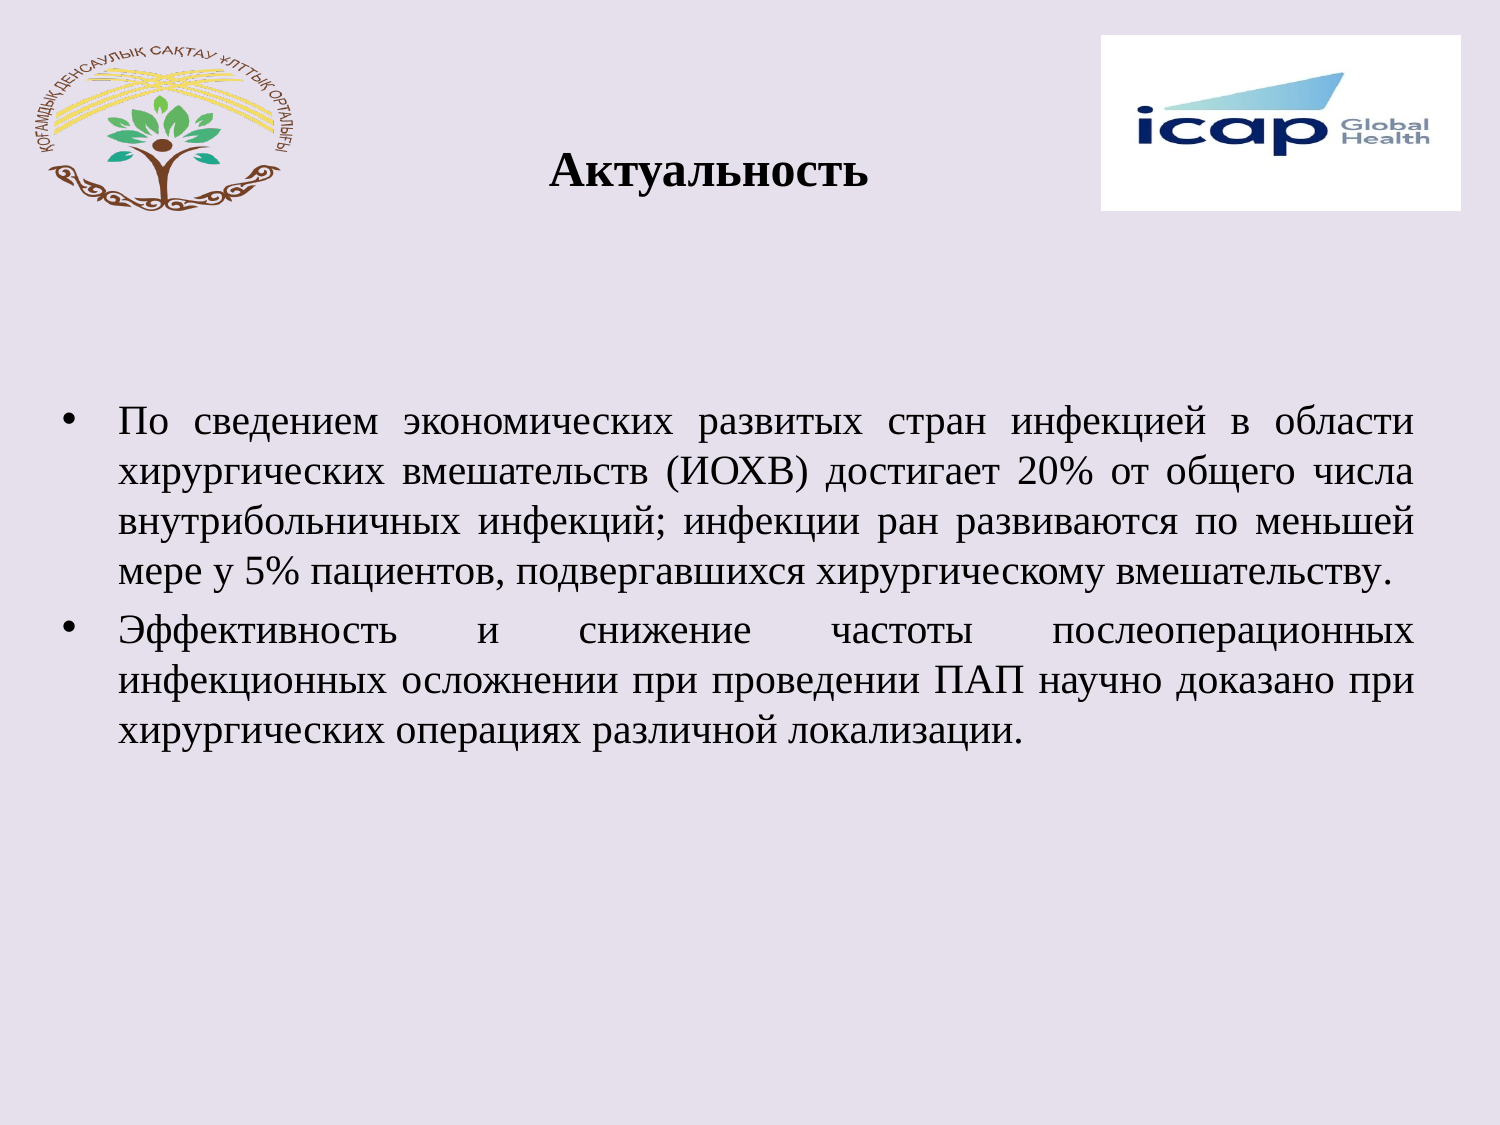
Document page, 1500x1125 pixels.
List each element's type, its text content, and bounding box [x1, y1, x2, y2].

picture [34, 46, 293, 212]
picture [1101, 34, 1462, 212]
list Актуальность [316, 58, 1102, 279]
list По сведением экономических развитых стран инфекцией в области хирургических вмешательств (ИОХВ) достигает 20% от общего числа внутрибольничных инфекций; инфекции ран развиваются по меньшей мере у 5% пациентов, подвергавшихся хирургическому вмешательству. Эффективность и снижение частоты послеоперационных инфекционных осложнении при проведении ПАП научно доказано при хирургических операциях различной локализации. [46, 385, 1430, 965]
